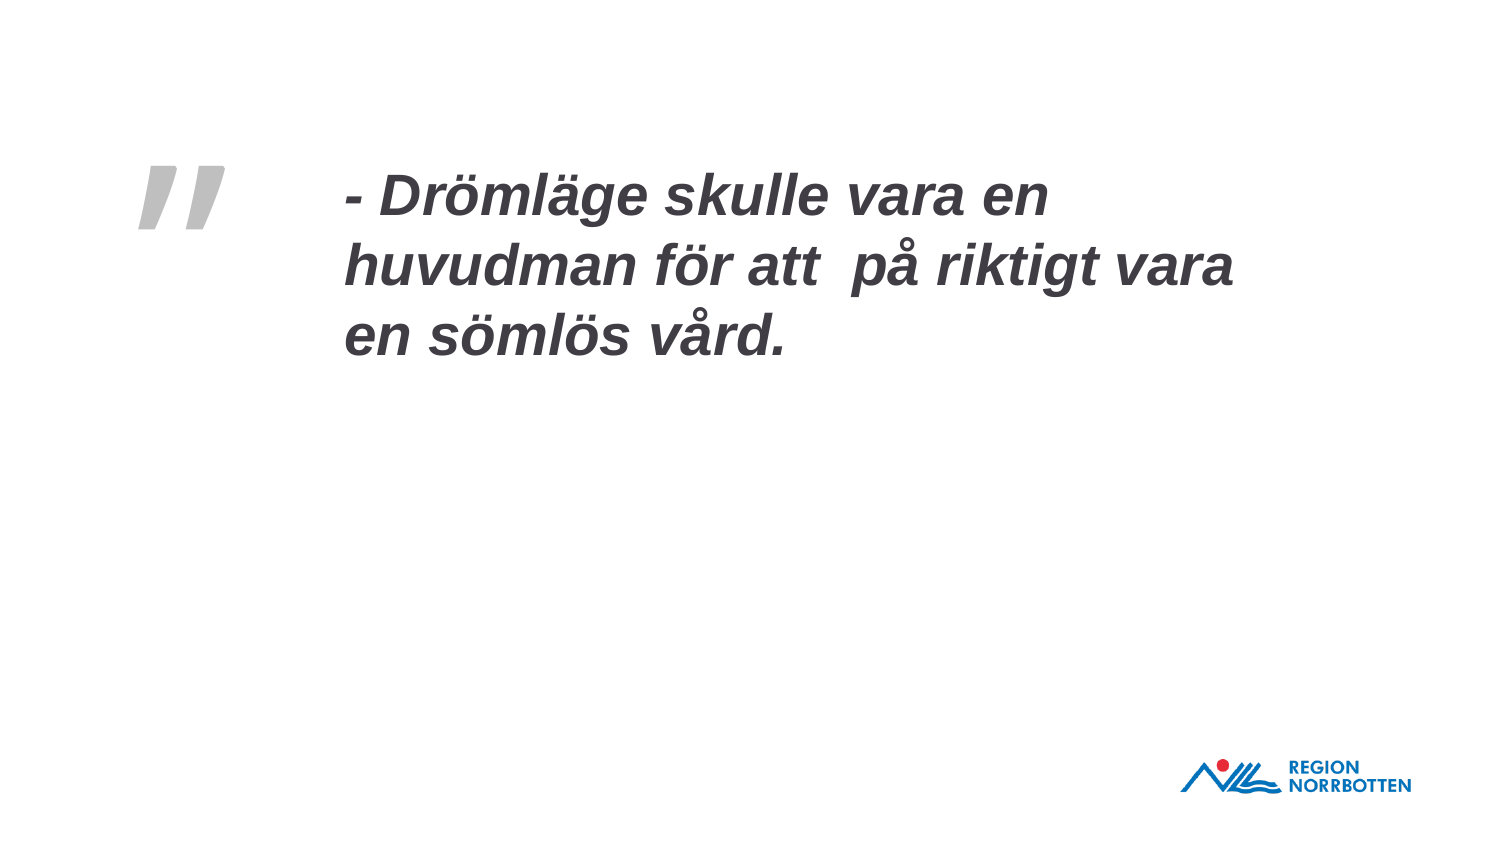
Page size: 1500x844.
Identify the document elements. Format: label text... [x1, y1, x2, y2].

title - Drömläge skulle vara en huvudman för att på riktigt vara en sömlös vård. [329, 150, 1350, 694]
picture [1170, 749, 1423, 803]
